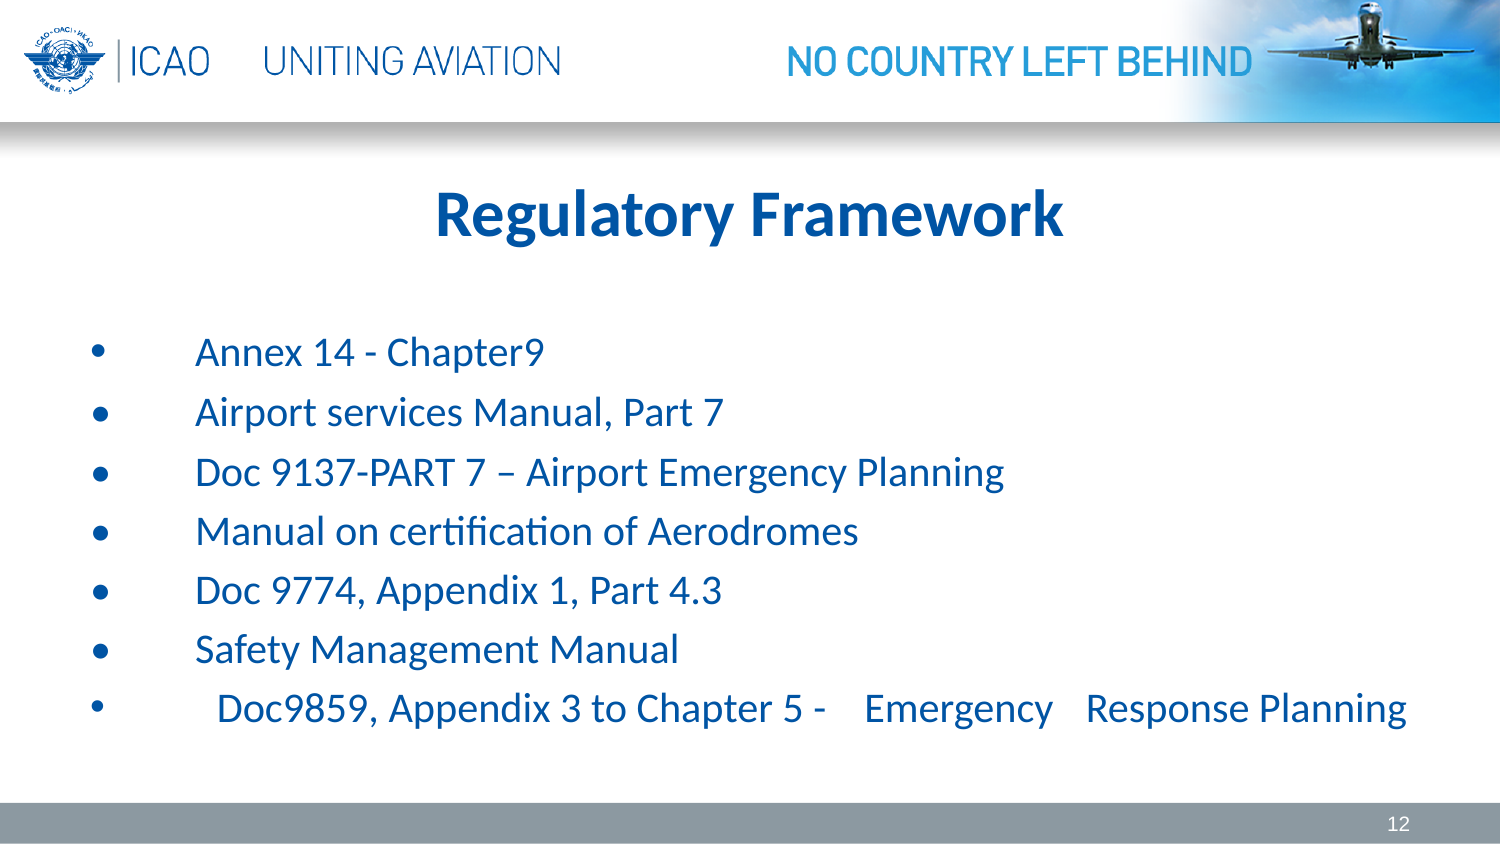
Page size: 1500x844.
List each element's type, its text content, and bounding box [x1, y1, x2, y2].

title Regulatory Framework [75, 161, 1425, 303]
list • Annex 14 - Chapter9 • Airport services Manual, Part 7 • Doc 9137-PART 7 – Airport Emergency Planning • Manual on certification of Aerodromes • Doc 9774, Appendix 1, Part 4.3 • Safety Management Manual Doc9859, Appendix 3 to Chapter 5 - Emergency Response Planning [75, 312, 1425, 787]
picture [0, 0, 1500, 161]
slide_number 12 [1074, 802, 1425, 844]
